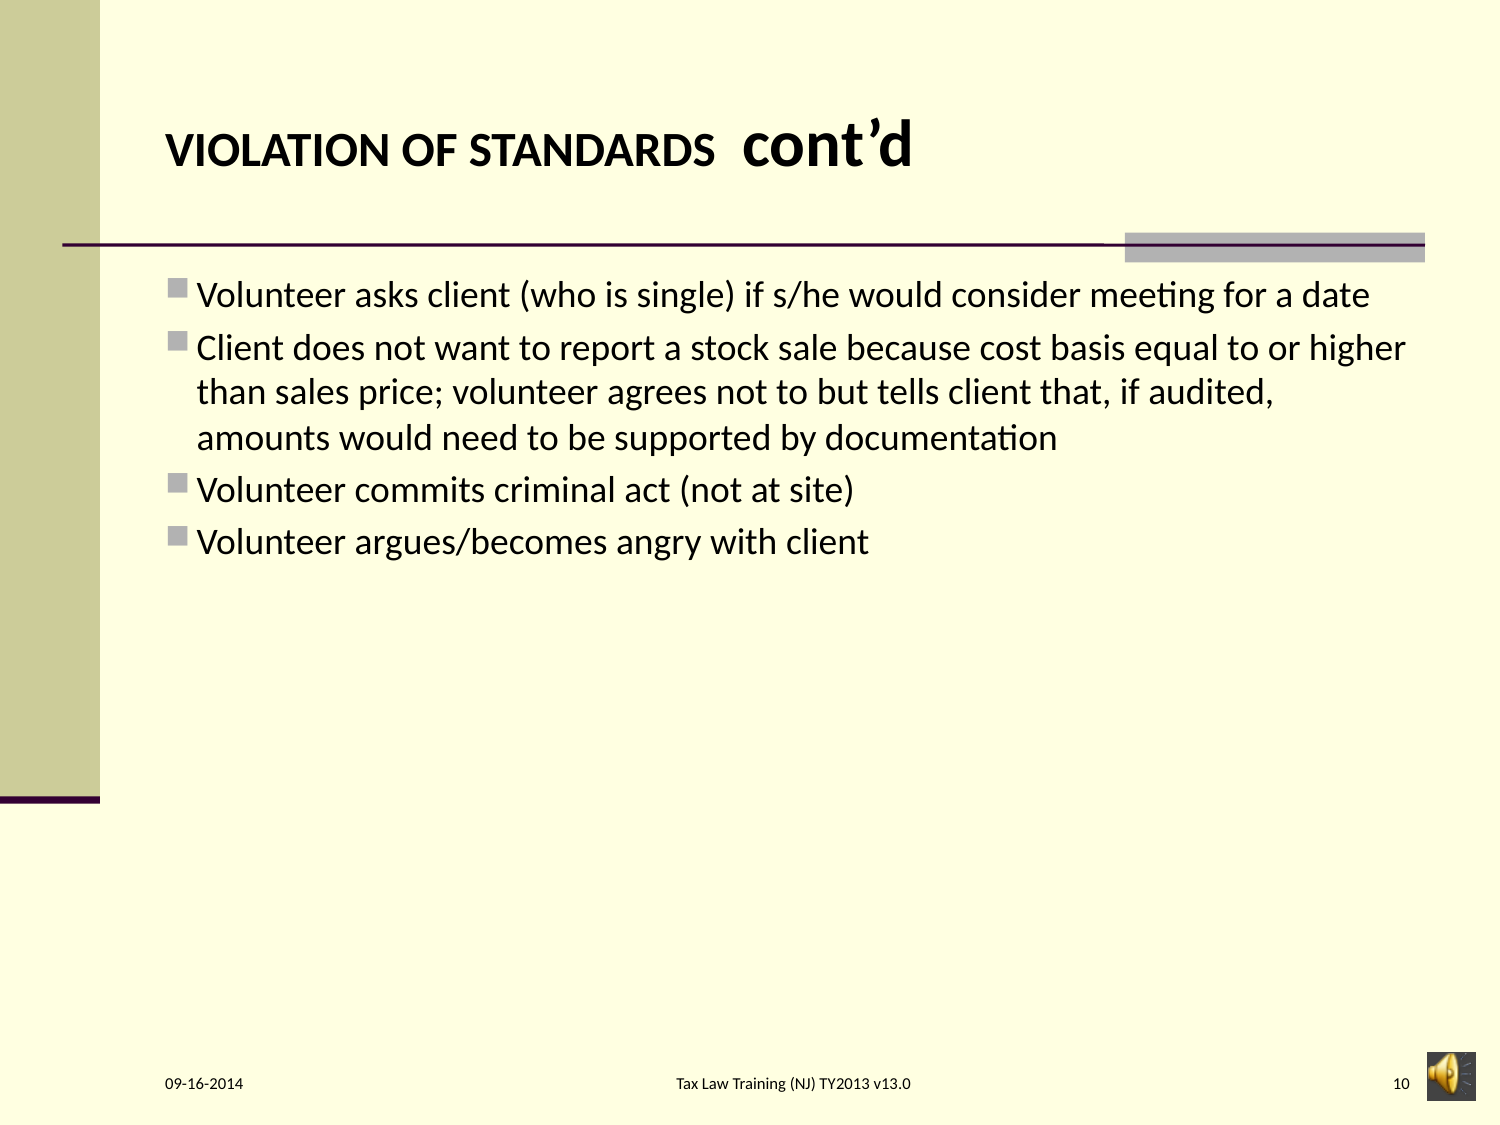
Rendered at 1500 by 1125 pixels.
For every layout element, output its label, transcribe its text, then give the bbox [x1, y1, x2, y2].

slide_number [149, 1050, 476, 1101]
title VIOLATION OF STANDARDS cont’d [150, 45, 1425, 234]
list Volunteer asks client (who is single) if s/he would consider meeting for a date Client does not want to report a stock sale because cost basis equal to or higher than sales price; volunteer agrees not to but tells client that, if audited, amounts would need to be supported by documentation Volunteer commits criminal act (not at site) Volunteer argues/becomes angry with client [150, 262, 1425, 1038]
picture [1426, 1051, 1477, 1102]
slide_number 10 [1112, 1049, 1426, 1101]
footer Tax Law Training (NJ) TY2013 v13.0 [549, 1049, 1038, 1101]
